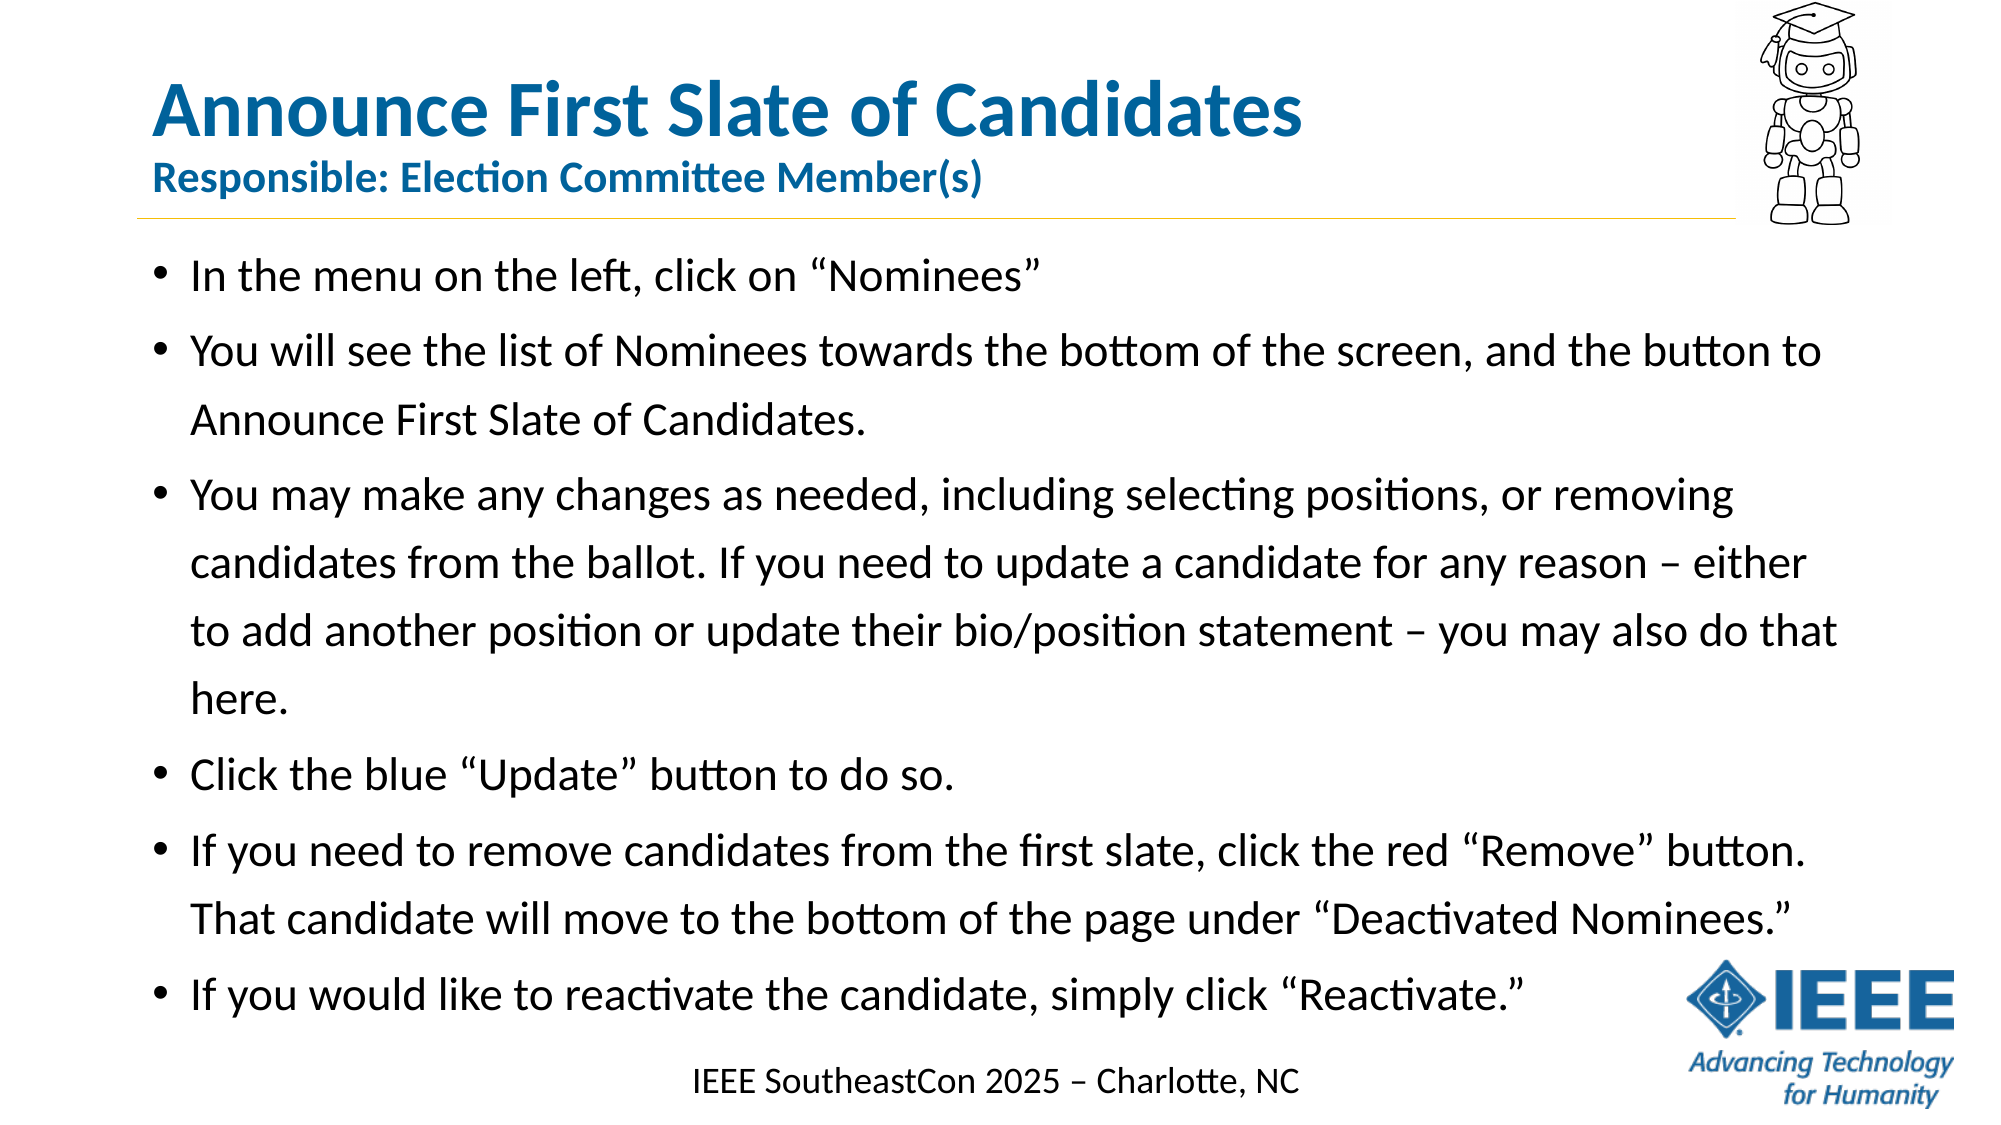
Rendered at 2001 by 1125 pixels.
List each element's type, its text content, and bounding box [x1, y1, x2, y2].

title Announce First Slate of Candidates Responsible: Election Committee Member(s) [137, 59, 1677, 210]
list In the menu on the left, click on “Nominees” You will see the list of Nominees towards the bottom of the screen, and the button to Announce First Slate of Candidates. You may make any changes as needed, including selecting positions, or removing candidates from the ballot. If you need to update a candidate for any reason – either to add another position or update their bio/position statement – you may also do that here. Click the blue “Update” button to do so. If you need to remove candidates from the first slate, click the red “Remove” button. That candidate will move to the bottom of the page under “Deactivated Nominees.” If you would like to reactivate the candidate, simply click “Reactivate.” [137, 224, 1863, 1035]
picture [1686, 959, 1954, 1109]
